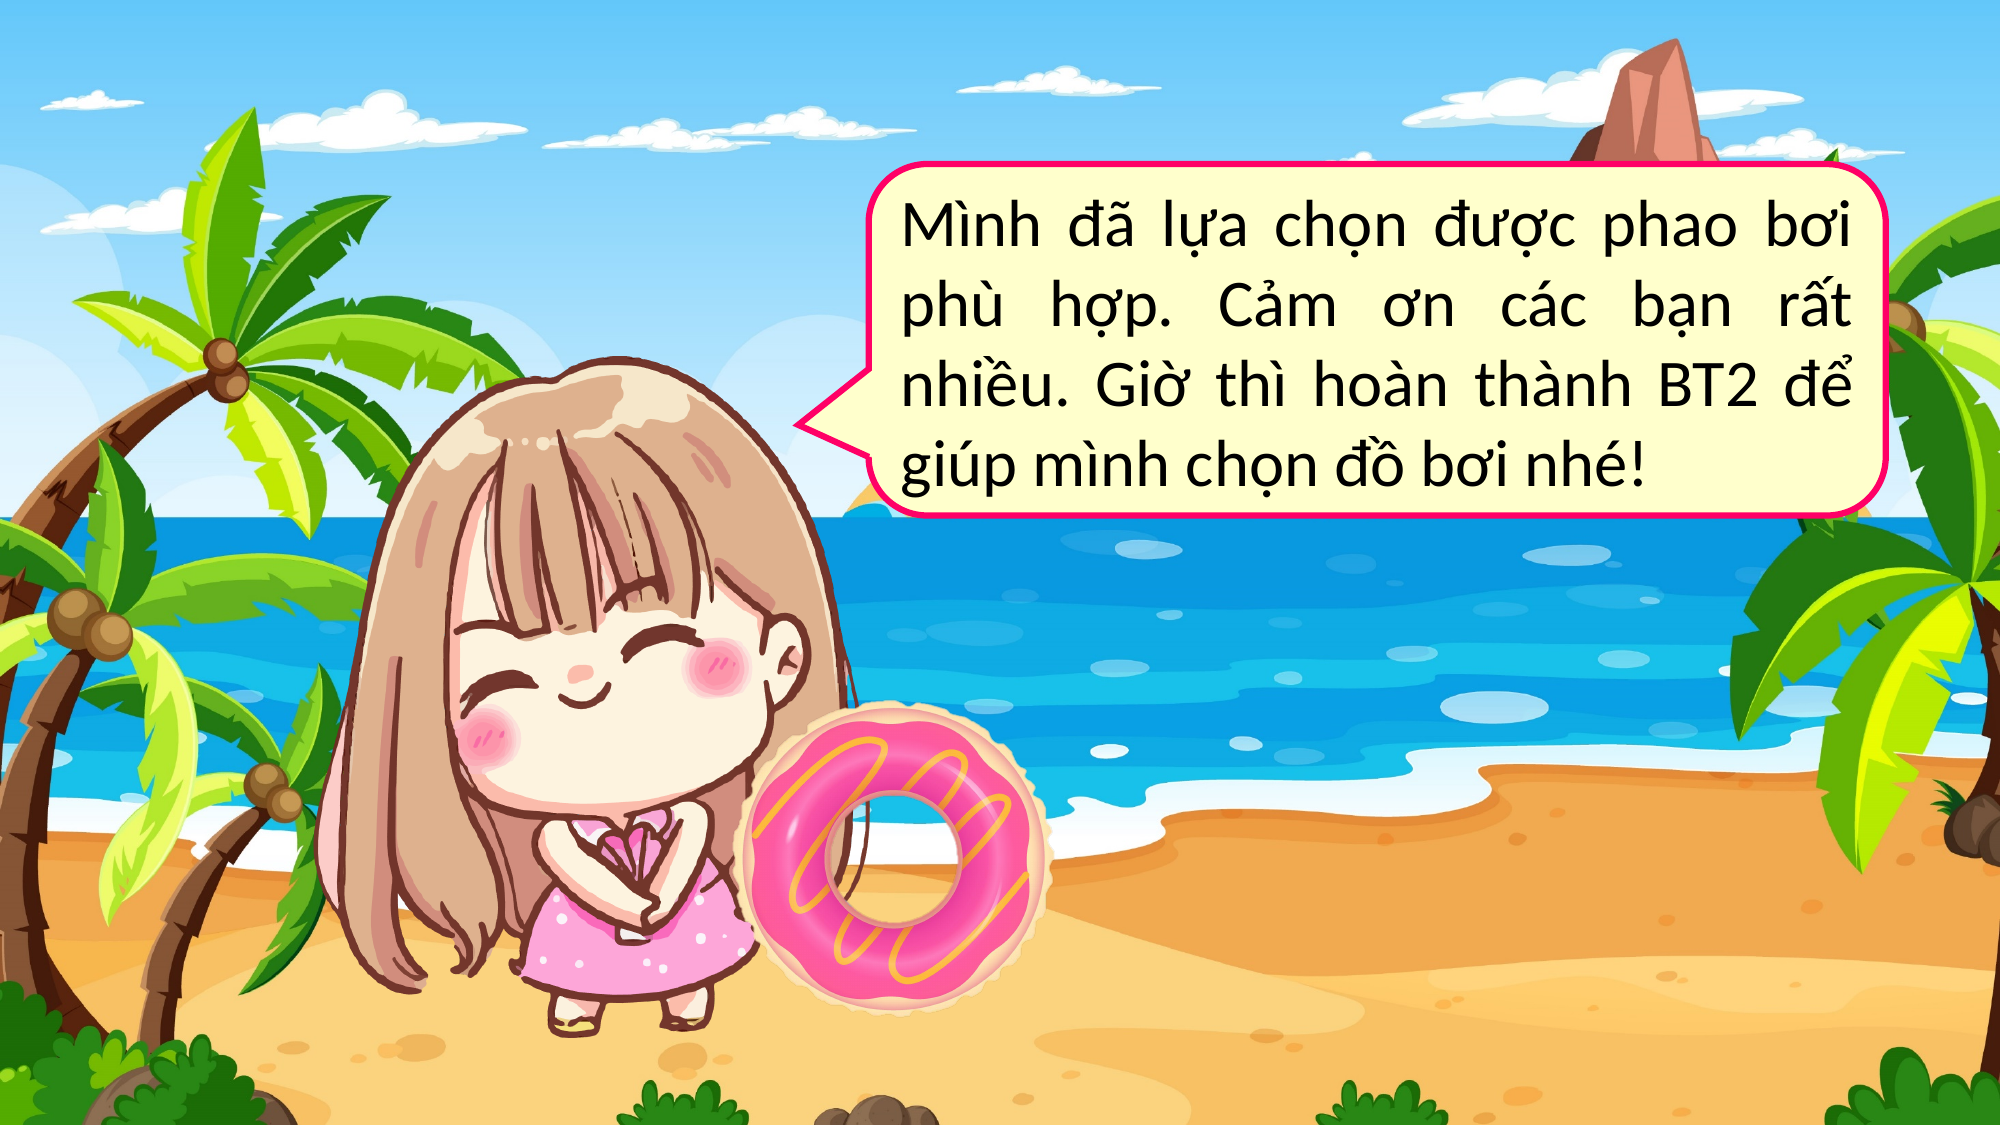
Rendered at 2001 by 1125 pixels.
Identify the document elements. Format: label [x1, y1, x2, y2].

text_box [868, 164, 1886, 516]
picture [0, 0, 2000, 1125]
